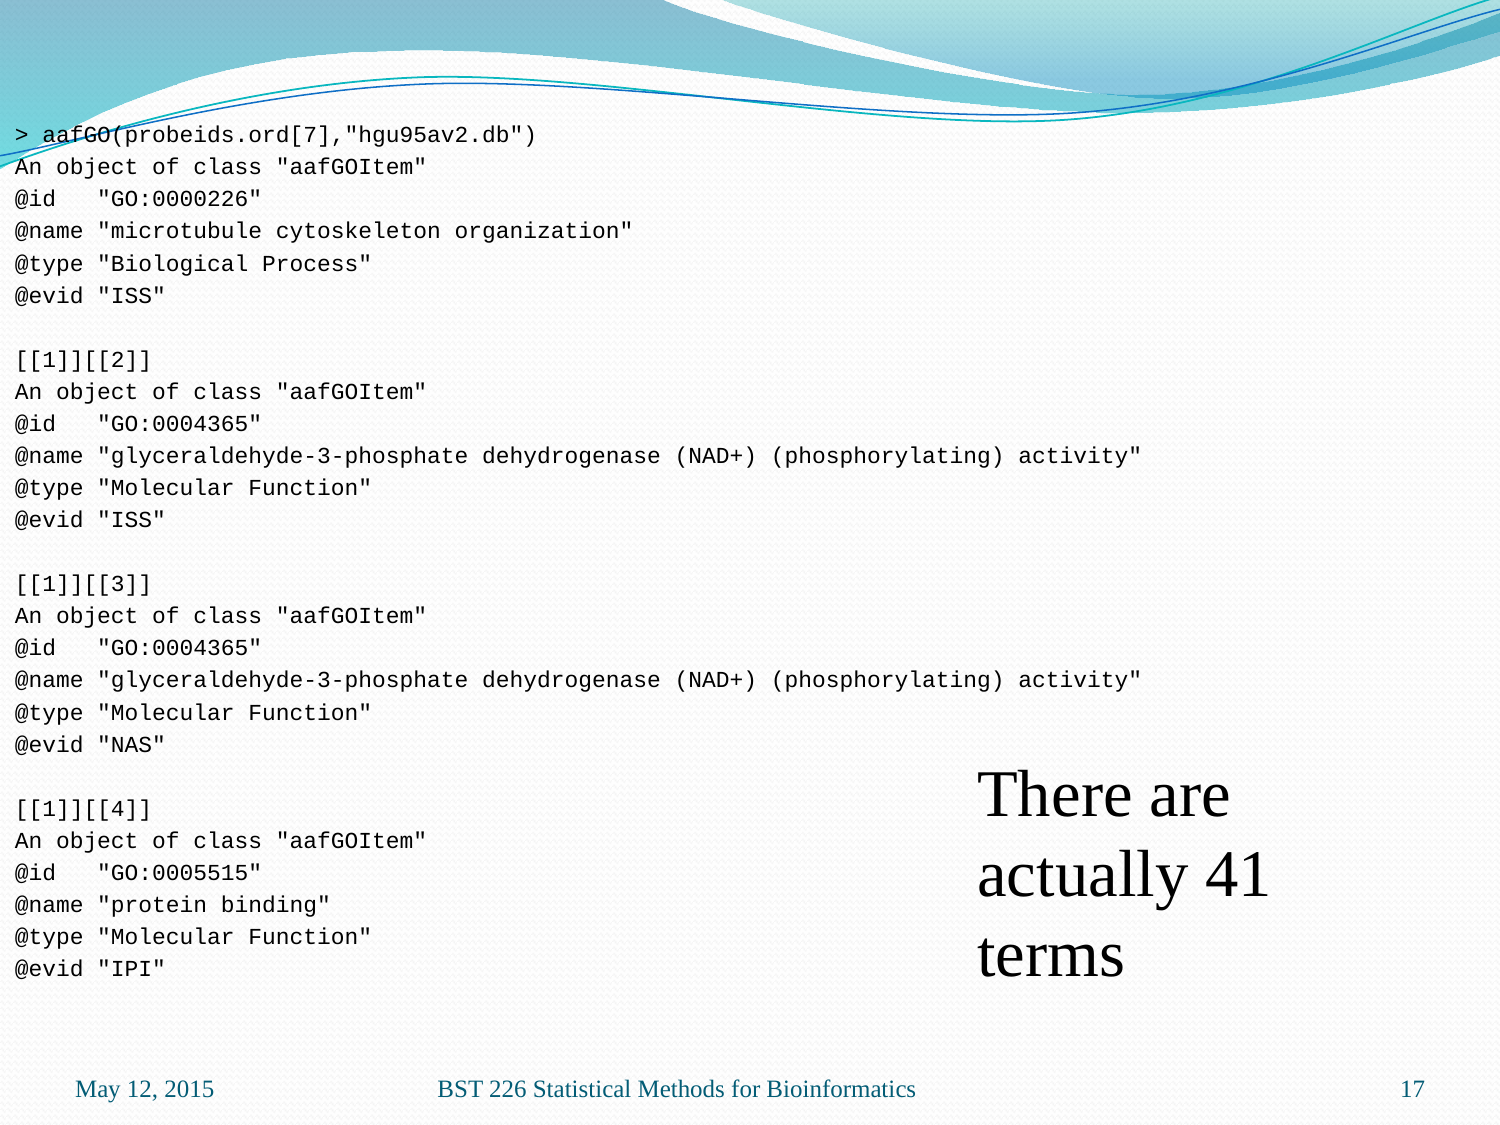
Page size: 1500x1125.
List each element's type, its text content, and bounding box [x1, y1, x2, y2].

text_box There are actually 41 terms [962, 742, 1363, 998]
list > aafGO(probeids.ord[7],"hgu95av2.db") An object of class "aafGOItem" @id "GO:0000226" @name "microtubule cytoskeleton organization" @type "Biological Process" @evid "ISS" [[1]][[2]] An object of class "aafGOItem" @id "GO:0004365" @name "glyceraldehyde-3-phosphate dehydrogenase (NAD+) (phosphorylating) activity" @type "Molecular Function" @evid "ISS" [[1]][[3]] An object of class "aafGOItem" @id "GO:0004365" @name "glyceraldehyde-3-phosphate dehydrogenase (NAD+) (phosphorylating) activity" @type "Molecular Function" @evid "NAS" [[1]][[4]] An object of class "aafGOItem" @id "GO:0005515" @name "protein binding" @type "Molecular Function" @evid "IPI" [0, 112, 1488, 1063]
footer BST 226 Statistical Methods for Bioinformatics [437, 1042, 988, 1103]
slide_number 17 [1299, 1042, 1425, 1103]
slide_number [75, 1042, 425, 1103]
